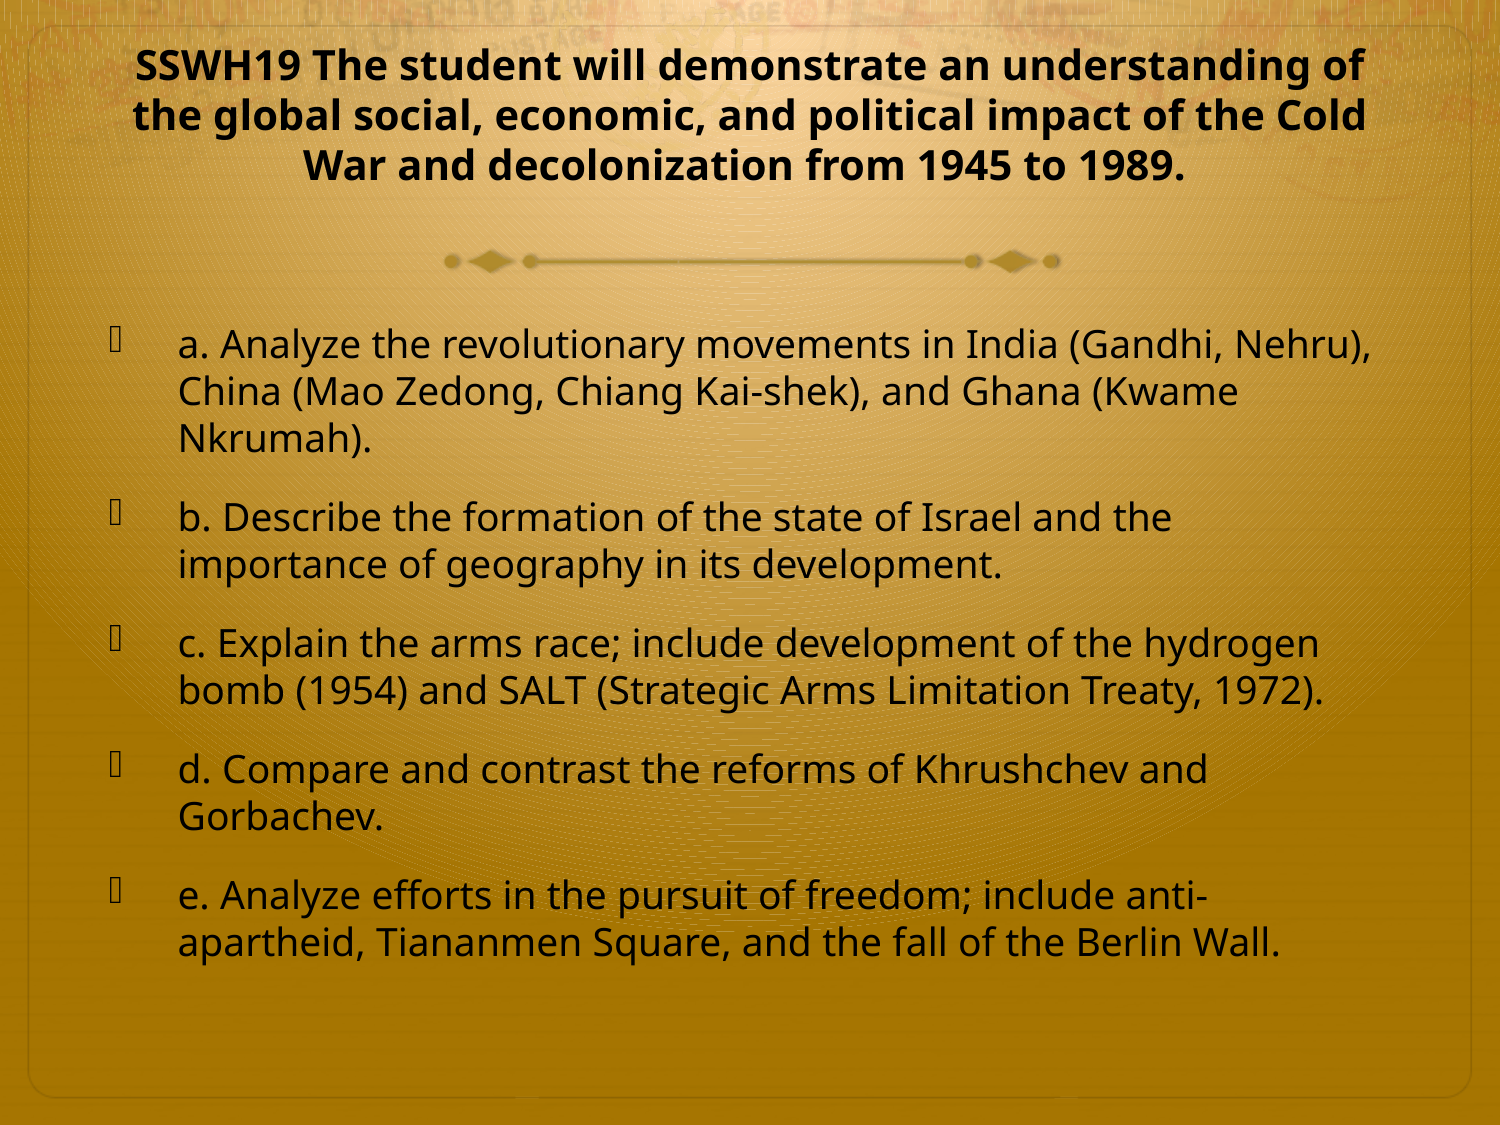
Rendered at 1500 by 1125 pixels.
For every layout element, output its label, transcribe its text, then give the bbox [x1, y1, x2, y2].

title SSWH19 The student will demonstrate an understanding of the global social, economic, and political impact of the Cold War and decolonization from 1945 to 1989. [93, 45, 1407, 233]
picture [0, 0, 1500, 1125]
list a. Analyze the revolutionary movements in India (Gandhi, Nehru), China (Mao Zedong, Chiang Kai-shek), and Ghana (Kwame Nkrumah). b. Describe the formation of the state of Israel and the importance of geography in its development. c. Explain the arms race; include development of the hydrogen bomb (1954) and SALT (Strategic Arms Limitation Treaty, 1972). d. Compare and contrast the reforms of Khrushchev and Gorbachev. e. Analyze efforts in the pursuit of freedom; include anti-apartheid, Tiananmen Square, and the fall of the Berlin Wall. [93, 312, 1407, 988]
